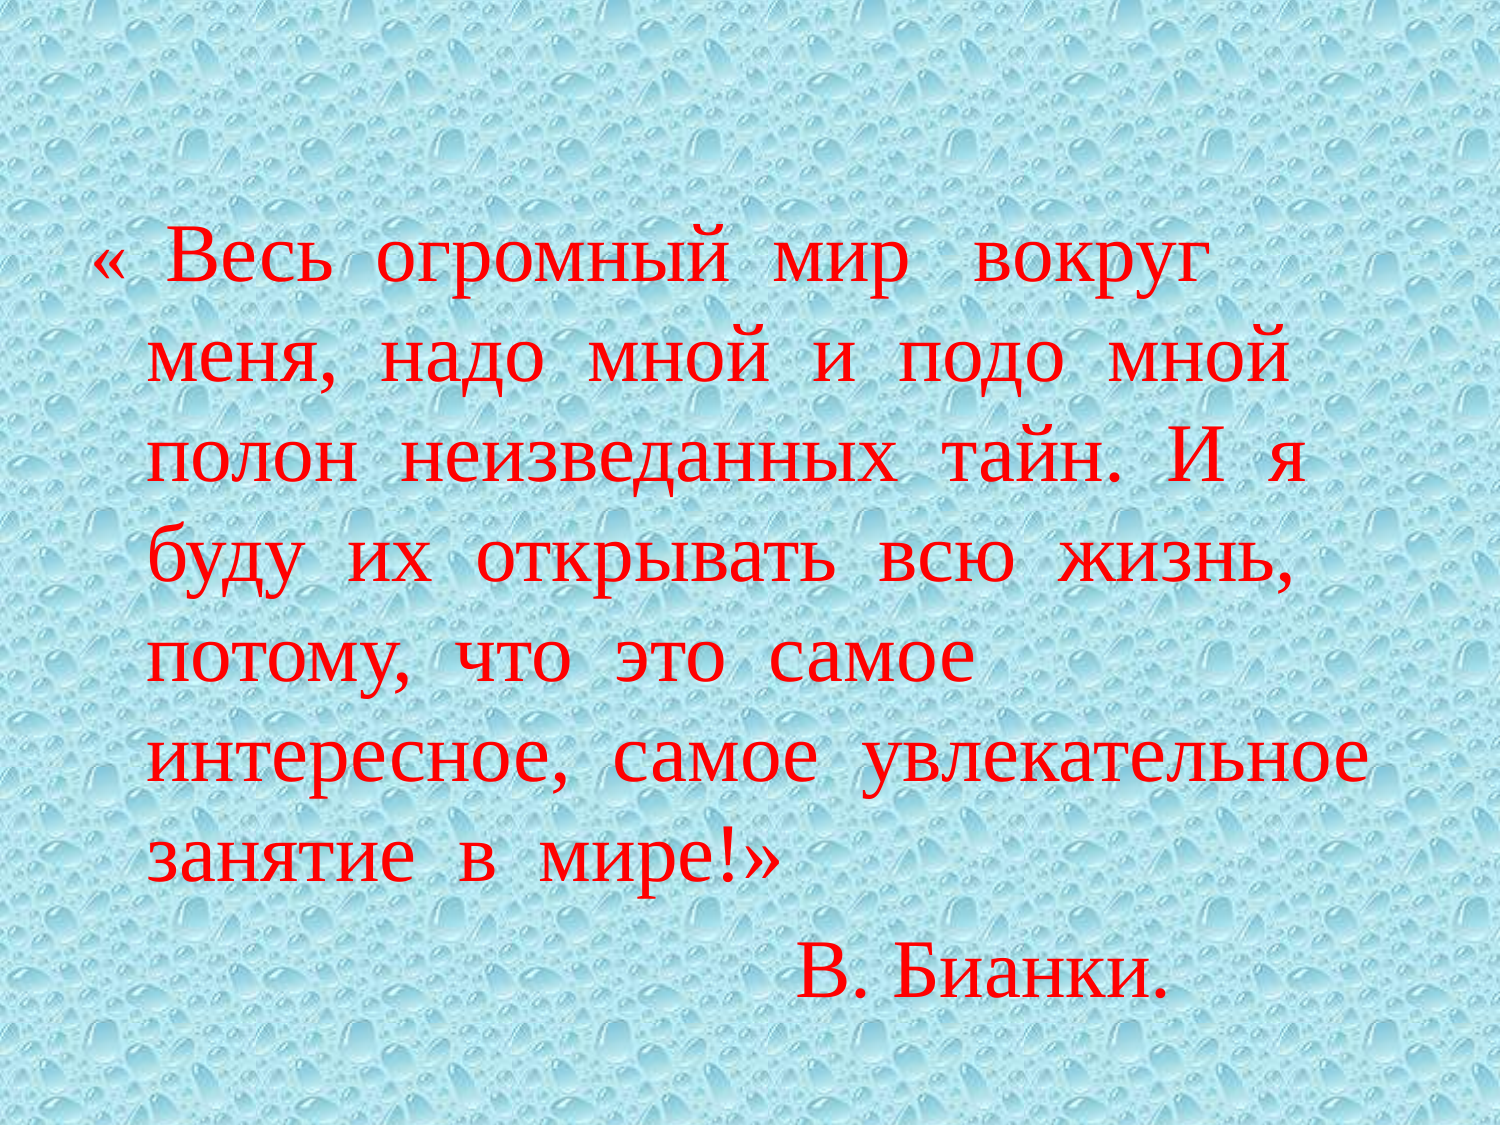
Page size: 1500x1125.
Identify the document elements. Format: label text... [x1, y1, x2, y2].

picture [0, 0, 1500, 1125]
list « Весь огромный мир вокруг меня, надо мной и подо мной полон неизведанных тайн. И я буду их открывать всю жизнь, потому, что это самое интересное, самое увлекательное занятие в мире!» В. Бианки. [74, 93, 1426, 1006]
